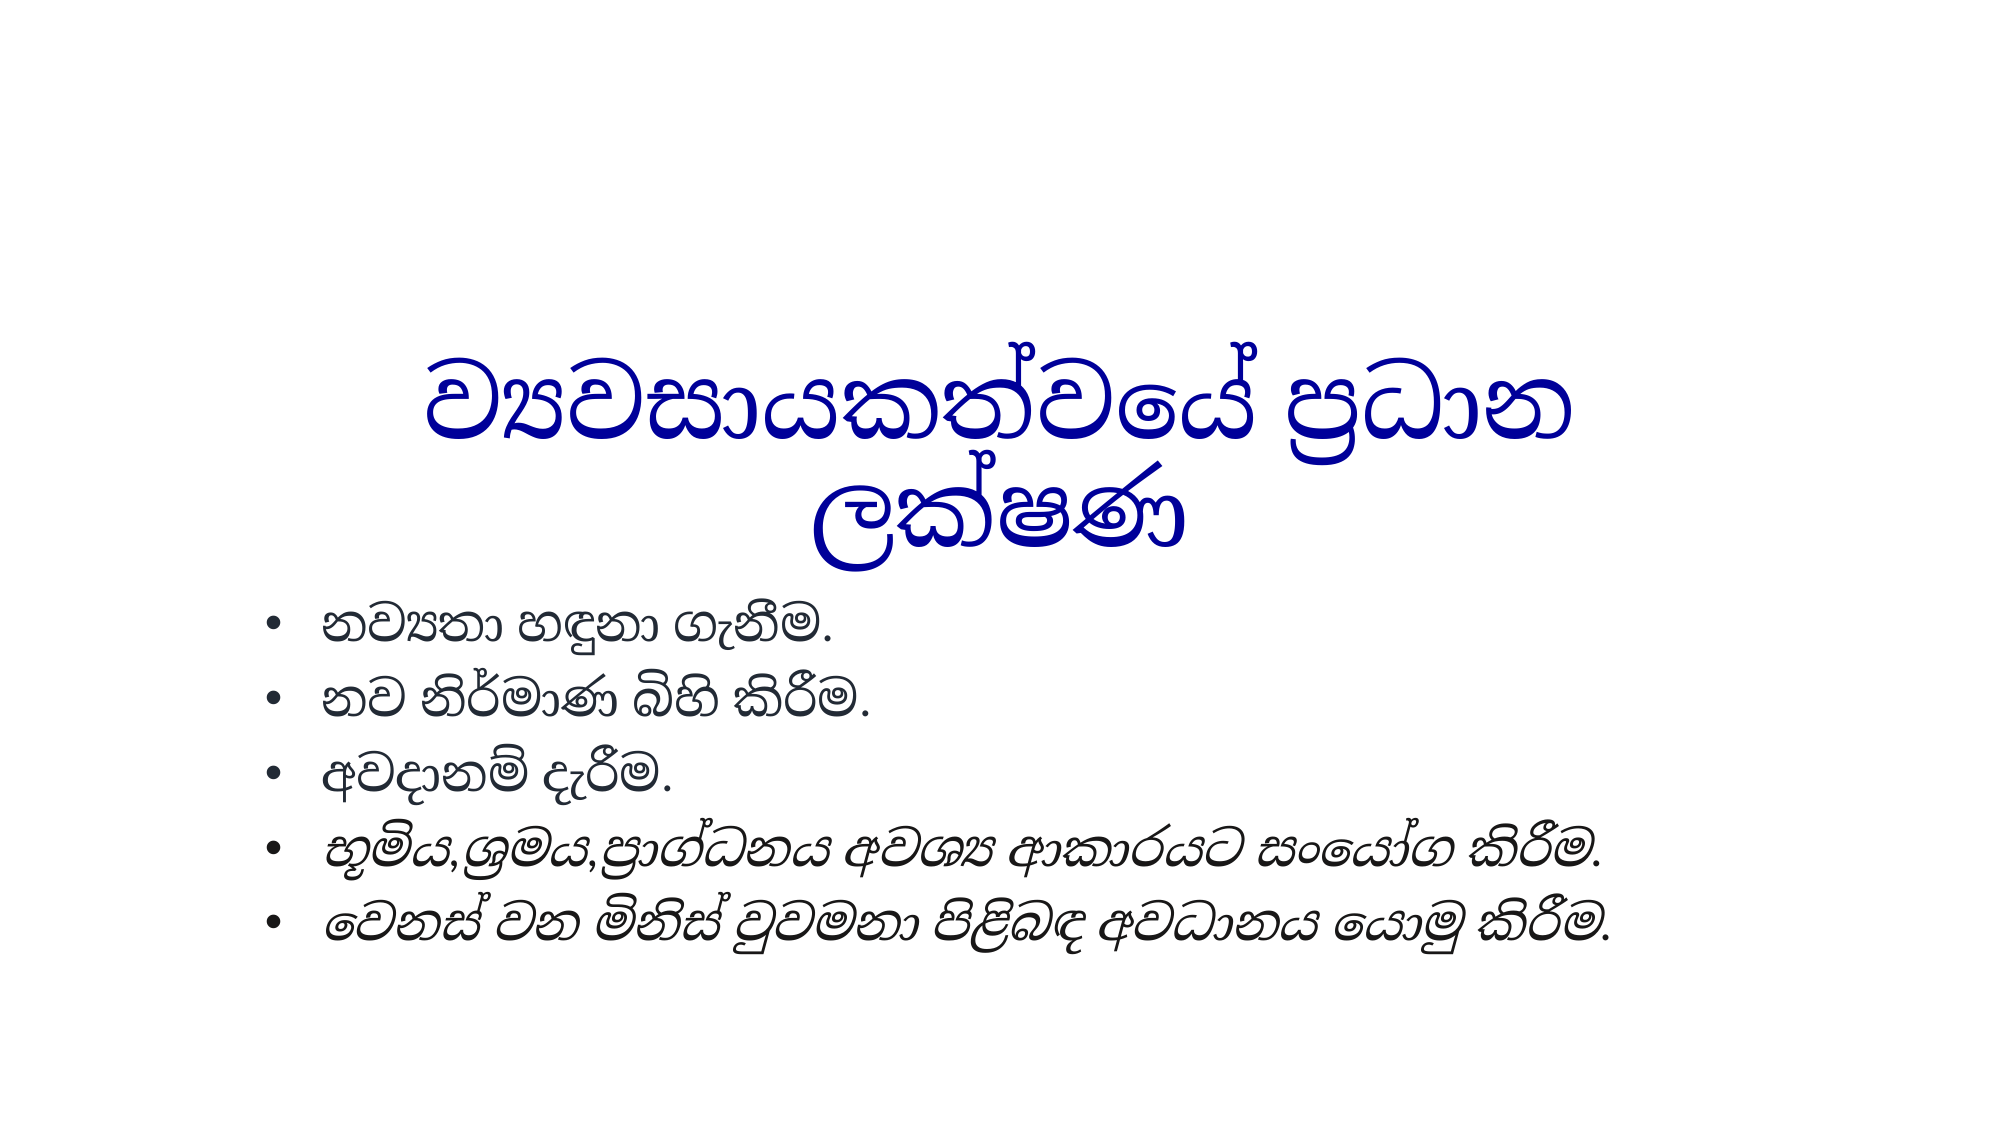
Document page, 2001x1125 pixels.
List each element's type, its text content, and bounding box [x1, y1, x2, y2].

title ව්‍යවසායකත්වයේ ප්‍රධාන ලක්ෂණ [249, 184, 1750, 576]
subtitle නව්‍යතා හඳුනා ගැනීම. නව නිර්මාණ බිහි කිරීම. අවදානම් දැරීම. භූමිය,ශ්‍රමය,ප්‍රාග්ධනය අවශ්‍ය ආකාරයට සංයෝග කිරීම. වෙනස් වන මිනිස් වුවමනා පිළිබඳ අවධානය යොමු කිරීම. [249, 590, 1750, 1082]
